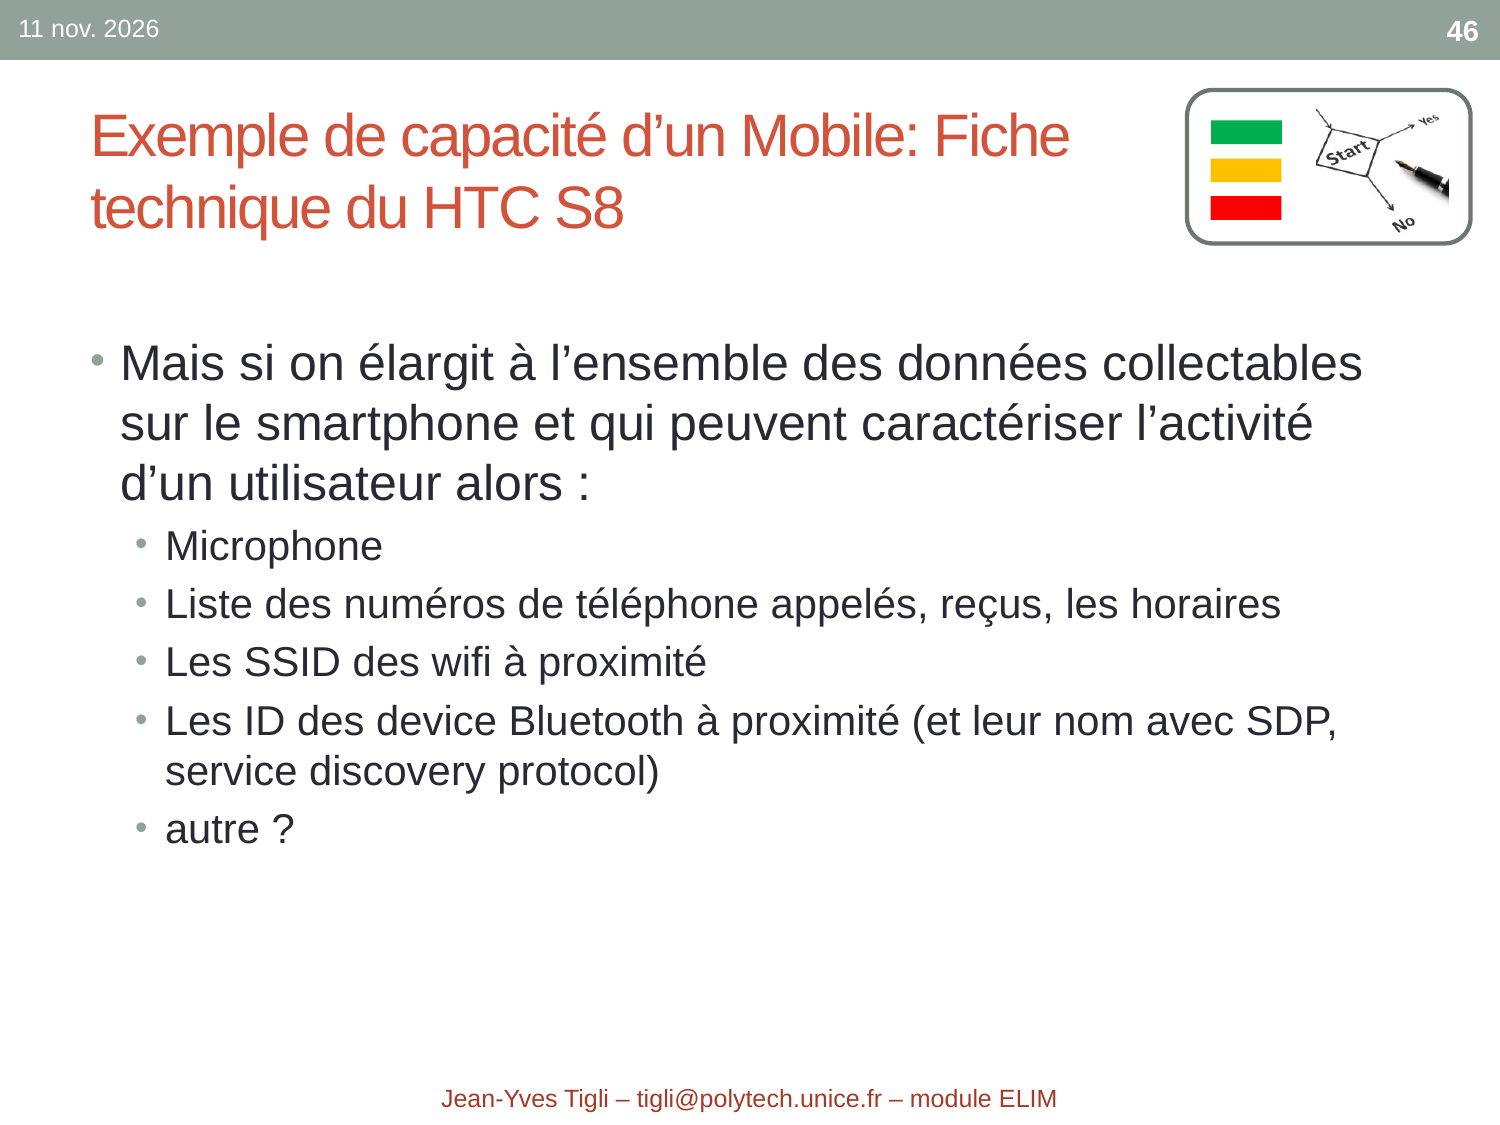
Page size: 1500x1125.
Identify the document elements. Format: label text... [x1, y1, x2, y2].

picture [1316, 101, 1449, 233]
title Exemple de capacité d’un Mobile: Fiche technique du HTC S8 [75, 87, 1164, 250]
slide_number 46 [1319, 3, 1495, 57]
list Mais si on élargit à l’ensemble des données collectables sur le smartphone et qui peuvent caractériser l’activité d’un utilisateur alors : Microphone Liste des numéros de téléphone appelés, reçus, les horaires Les SSID des wifi à proximité Les ID des device Bluetooth à proximité (et leur nom avec SDP, service discovery protocol) autre ? [75, 262, 1425, 1063]
slide_number sept.-17 [3, 0, 479, 55]
footer Jean-Yves Tigli – tigli@polytech.unice.fr – module ELIM [76, 1071, 1424, 1125]
